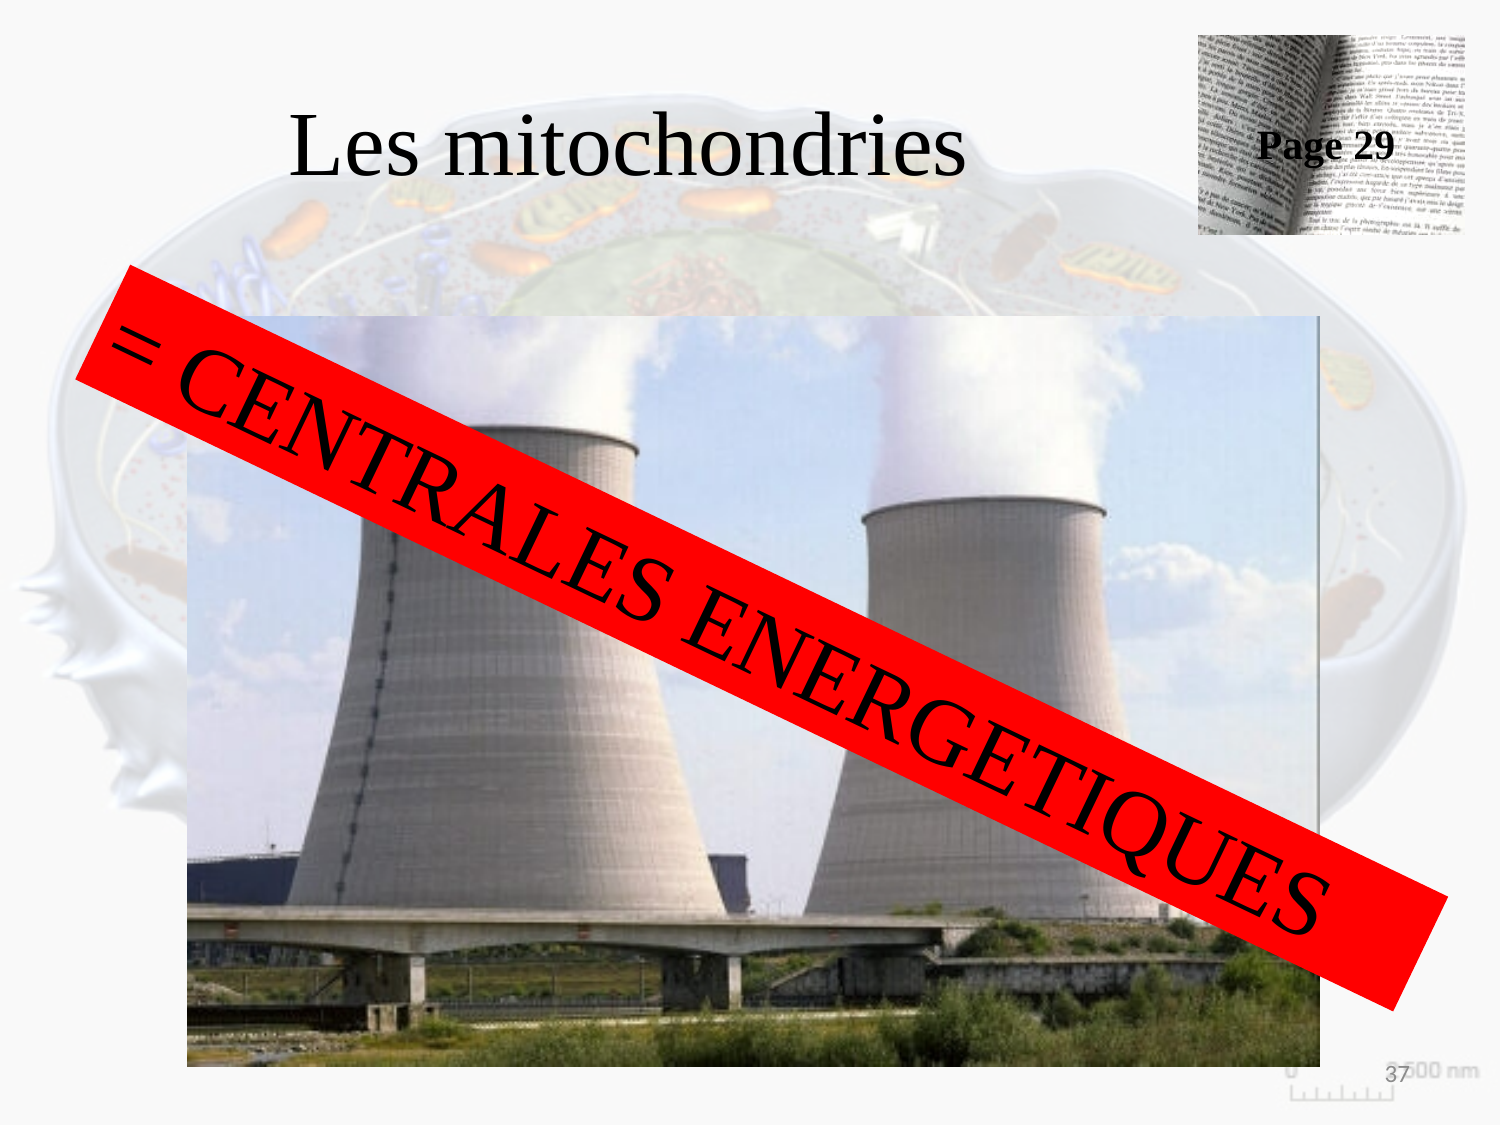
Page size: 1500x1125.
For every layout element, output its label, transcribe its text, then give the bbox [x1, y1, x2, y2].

slide_number 37 [1074, 1042, 1425, 1103]
text_box = CENTRALES ENERGETIQUES [1324, 837, 1449, 1012]
text_box = CENTRALES ENERGETIQUES [75, 264, 234, 431]
title Les mitochondries [75, 45, 1184, 233]
text_box Page 29 [1470, 110, 1477, 175]
picture [1198, 34, 1466, 235]
picture [187, 316, 1320, 1067]
